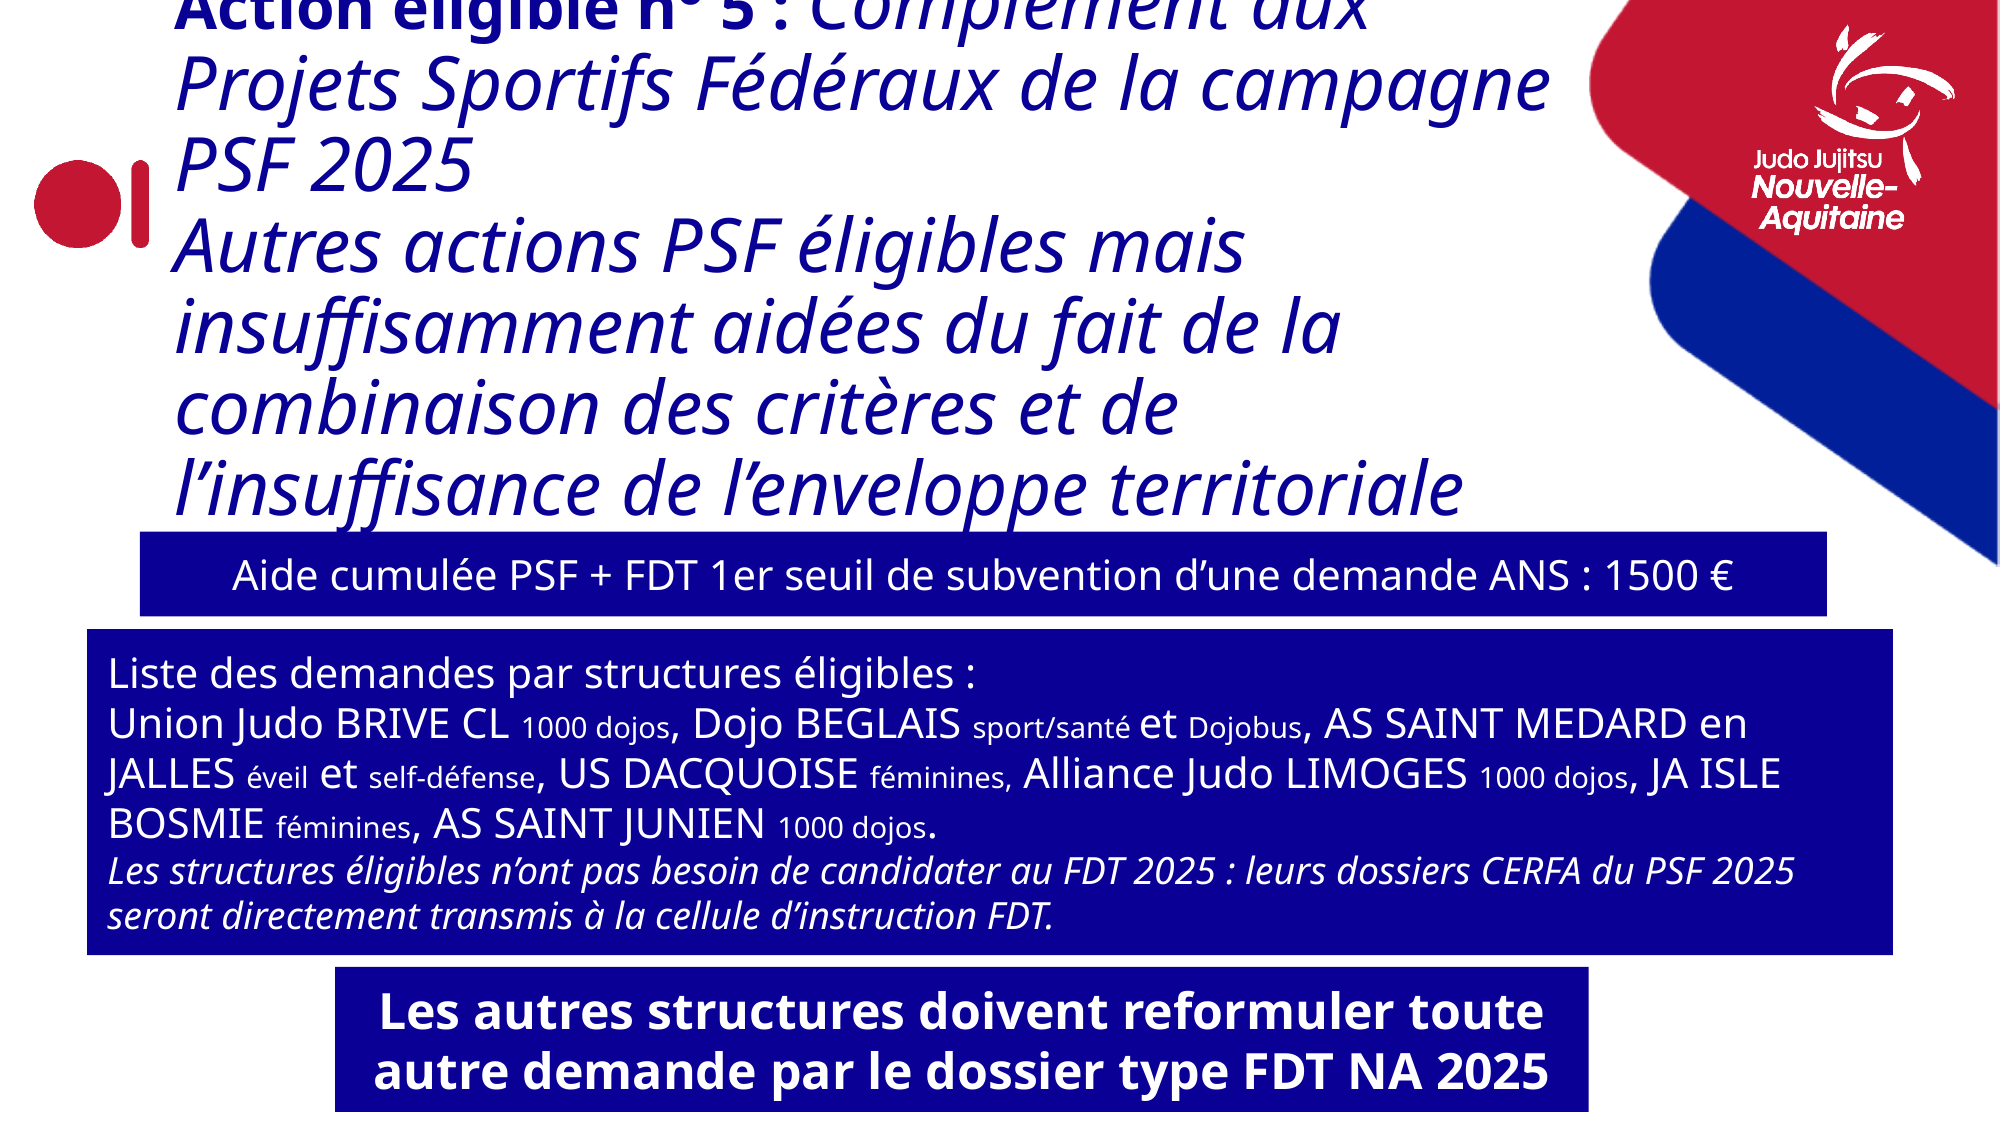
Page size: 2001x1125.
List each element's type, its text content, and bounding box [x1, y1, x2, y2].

text_box Les autres structures doivent reformuler toute autre demande par le dossier type FDT NA 2025 [335, 966, 1589, 1112]
picture [1589, 0, 2000, 567]
title Action éligible n° 5 : Complément aux Projets Sportifs Fédéraux de la campagne PSF 2025 Autres actions PSF éligibles mais insuffisamment aidées du fait de la combinaison des critères et de l’insuffisance de l’enveloppe territoriale [174, 36, 1616, 531]
text_box Aide cumulée PSF + FDT 1er seuil de subvention d’une demande ANS : 1500 € [139, 531, 1827, 617]
text_box Liste des demandes par structures éligibles : Union Judo BRIVE CL 1000 dojos, Dojo BEGLAIS sport/santé et Dojobus, AS SAINT MEDARD en JALLES éveil et self-défense, US DACQUOISE féminines, Alliance Judo LIMOGES 1000 dojos, JA ISLE BOSMIE féminines, AS SAINT JUNIEN 1000 dojos. Les structures éligibles n’ont pas besoin de candidater au FDT 2025 : leurs dossiers CERFA du PSF 2025 seront directement transmis à la cellule d’instruction FDT. [87, 629, 1893, 956]
picture [34, 160, 149, 248]
